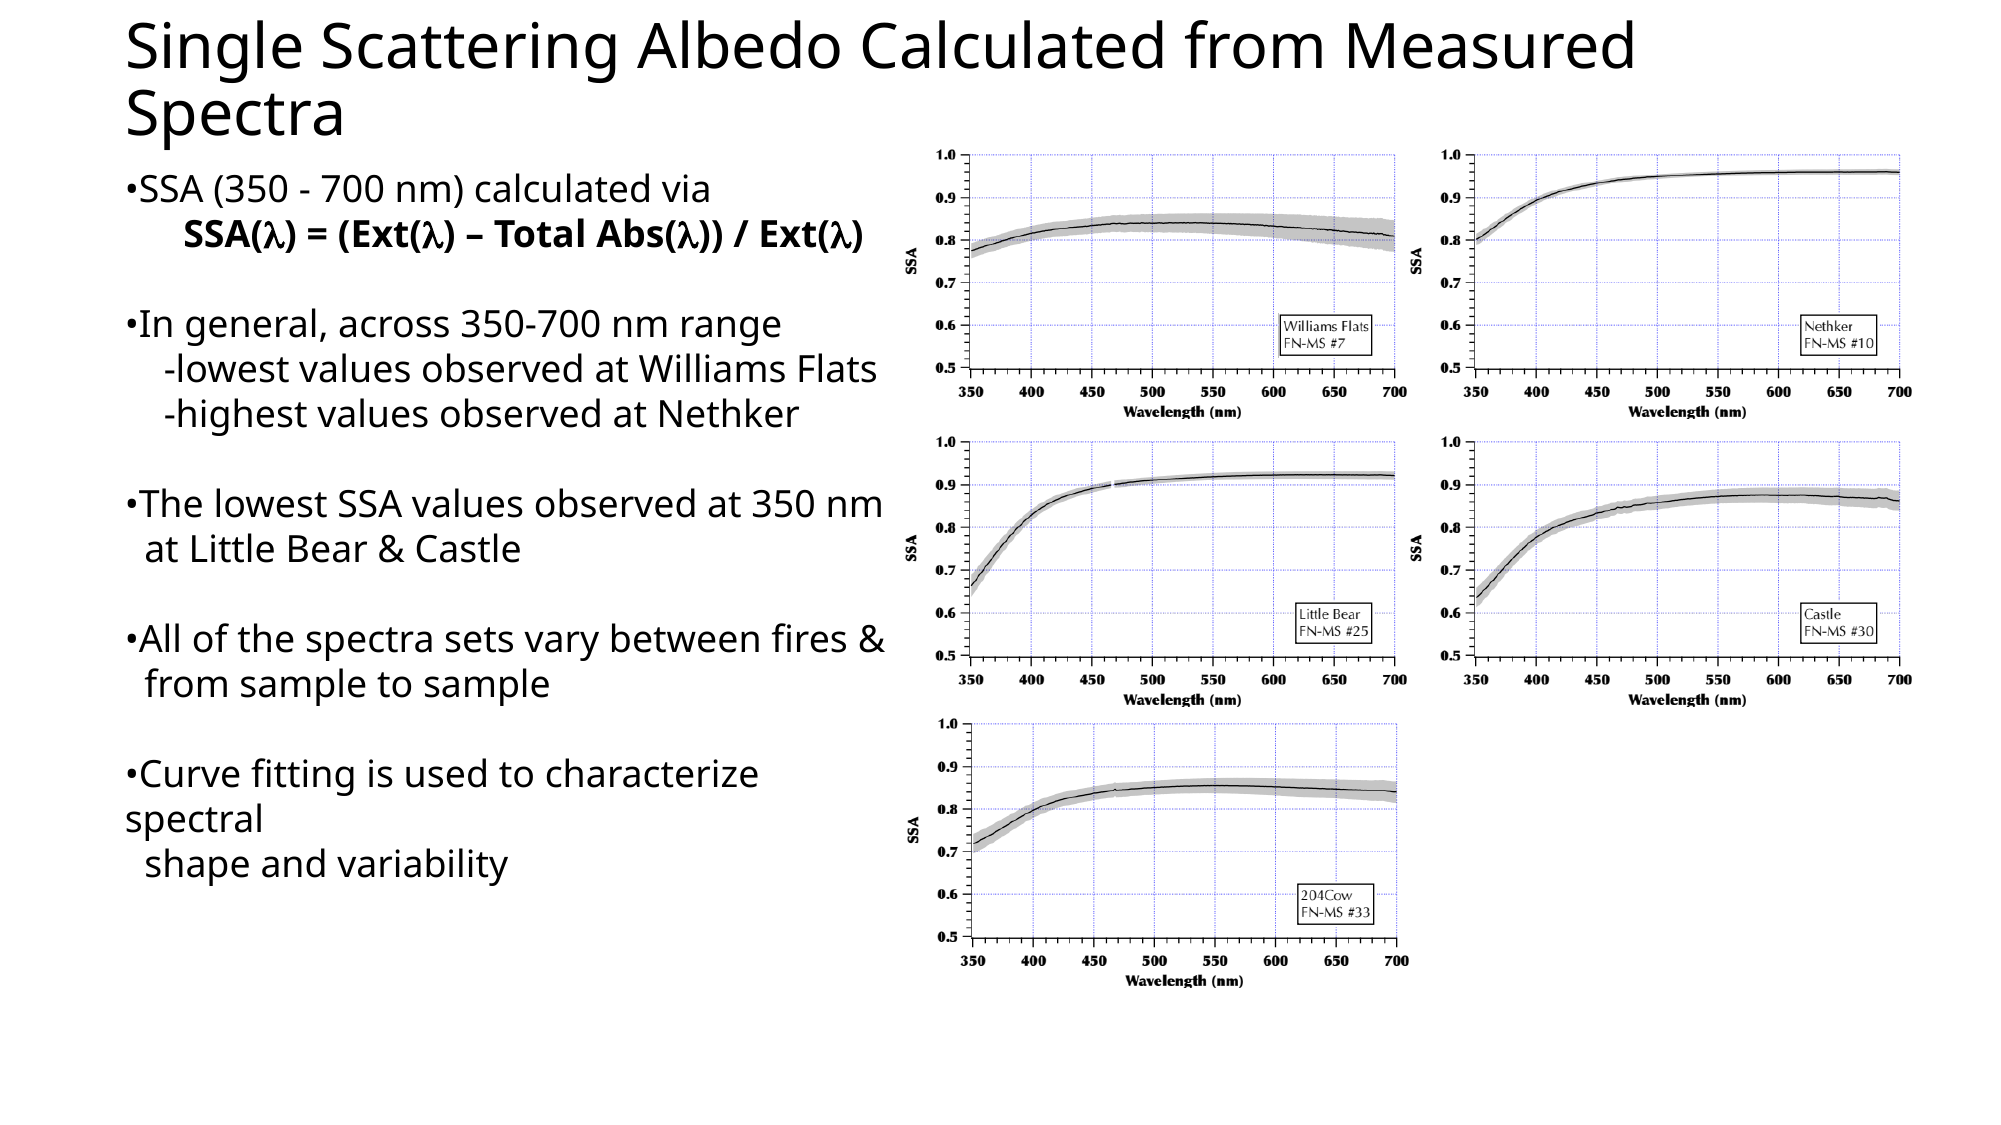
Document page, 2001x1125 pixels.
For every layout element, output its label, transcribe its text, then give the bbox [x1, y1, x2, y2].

title Single Scattering Albedo Calculated from Measured Spectra [110, 6, 1836, 157]
text_box •SSA (350 - 700 nm) calculated via SSA(l) = (Ext(l) – Total Abs(l)) / Ext(l) •In general, across 350-700 nm range -lowest values observed at Williams Flats -highest values observed at Nethker •The lowest SSA values observed at 350 nm at Little Bear & Castle •All of the spectra sets vary between fires & from sample to sample •Curve fitting is used to characterize spectral shape and variability [110, 157, 905, 938]
picture [902, 137, 1933, 419]
picture [902, 424, 1933, 988]
